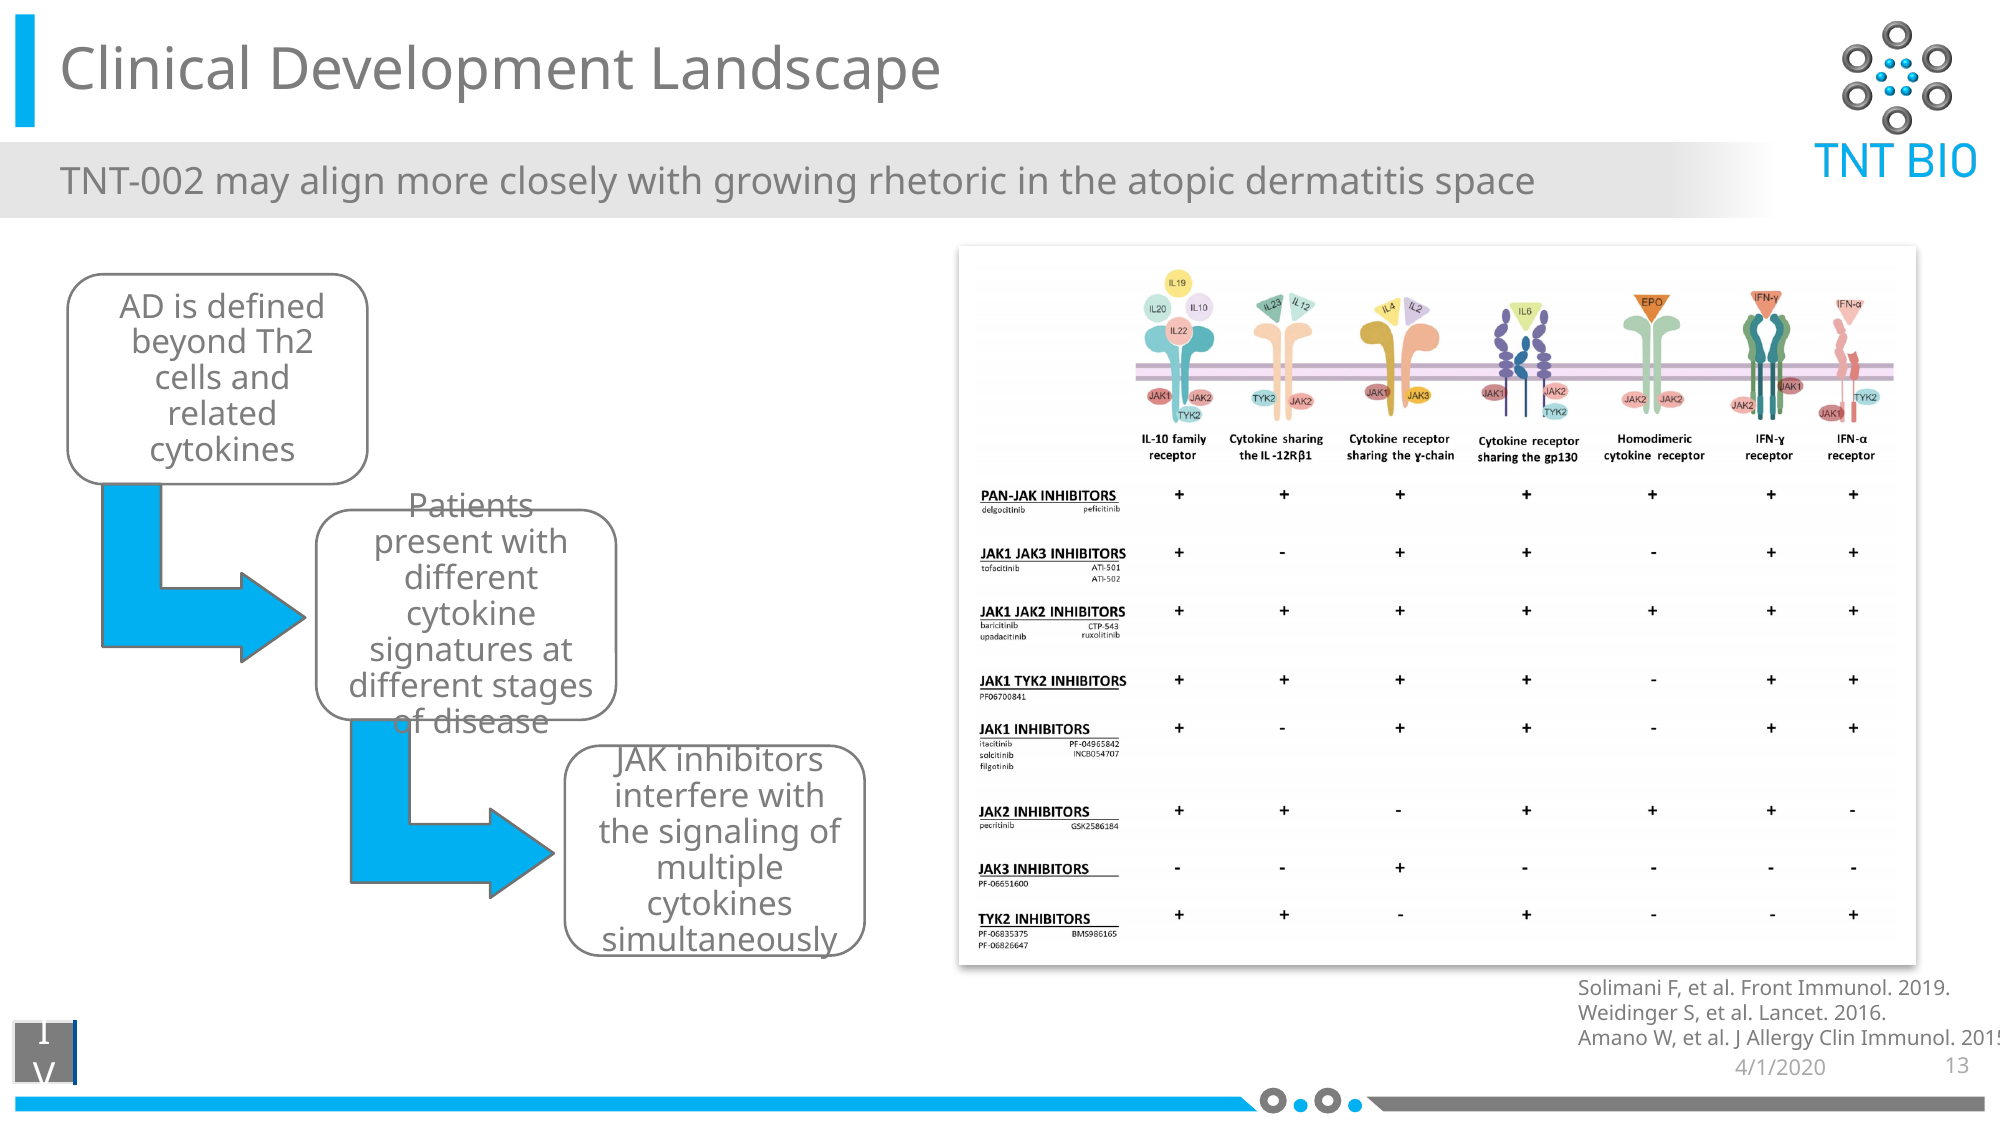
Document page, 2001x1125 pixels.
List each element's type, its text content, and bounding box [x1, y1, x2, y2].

table_cell [0, 960, 1563, 1125]
title Clinical Development Landscape [44, 41, 1802, 99]
table_cell [0, 215, 2000, 959]
table_cell [0, 0, 2000, 141]
text_box TNT-002 may align more closely with growing rhetoric in the atopic dermatitis space [0, 141, 1776, 219]
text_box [0, 270, 1083, 960]
text_box IV [12, 1020, 73, 1084]
picture [1776, 20, 2001, 215]
text_box Solimani F, et al. Front Immunol. 2019. Weidinger S, et al. Lancet. 2016. Amano W, et al. J Allergy Clin Immunol. 2015. [1563, 959, 2000, 1125]
picture [973, 260, 1902, 951]
